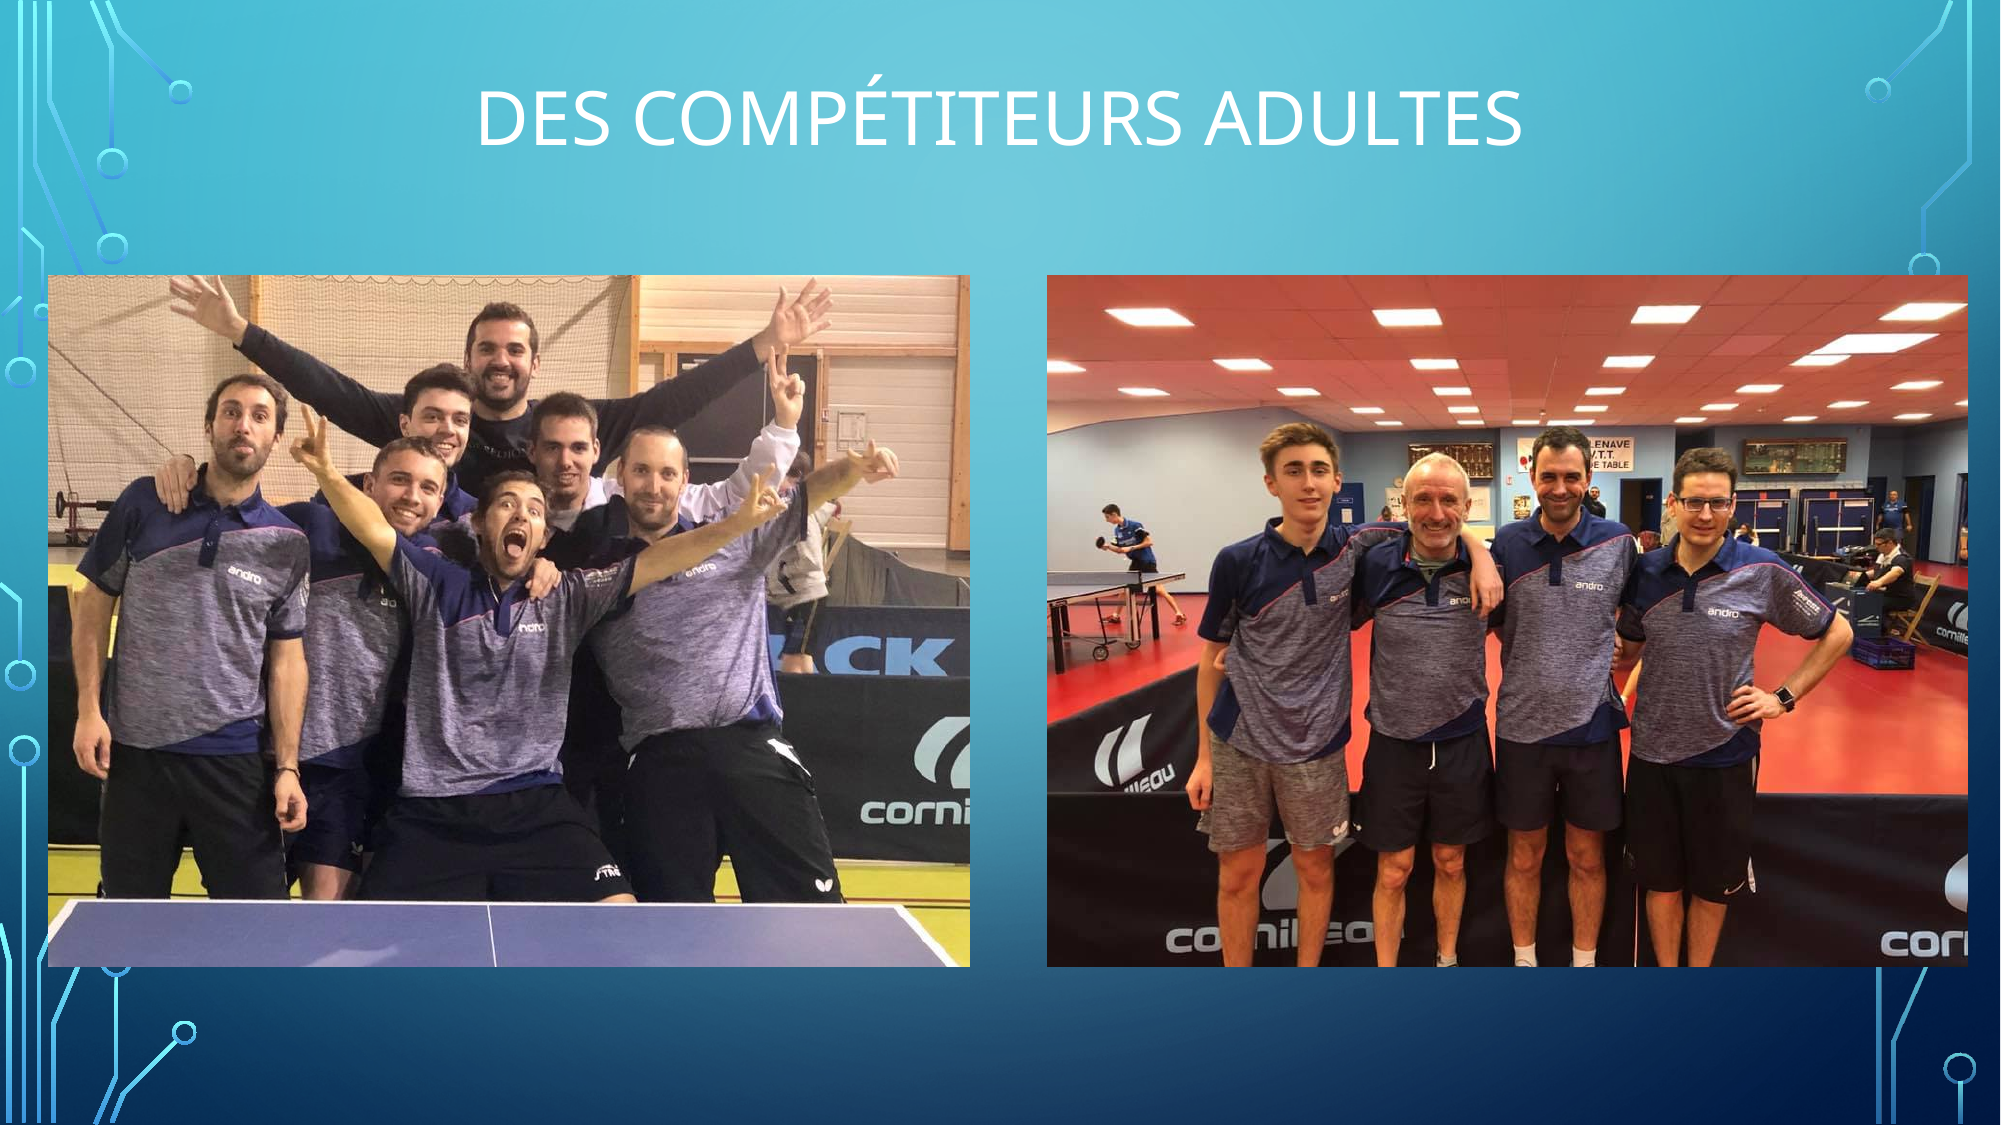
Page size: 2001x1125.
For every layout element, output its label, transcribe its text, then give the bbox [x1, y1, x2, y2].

title Des compétiteurs adultes [187, 0, 1813, 243]
picture [1046, 275, 1969, 967]
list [48, 275, 970, 967]
